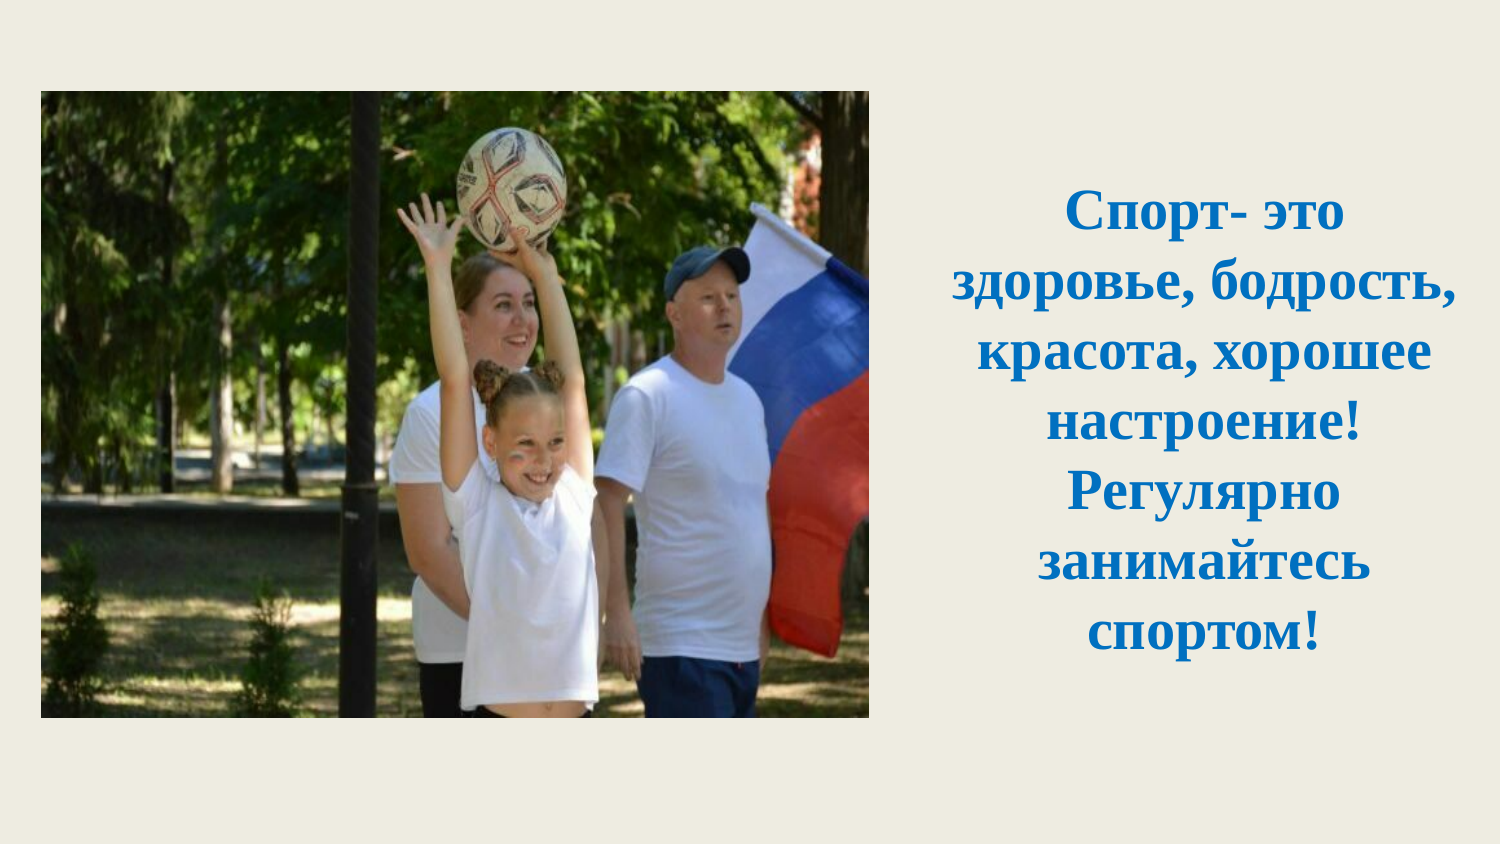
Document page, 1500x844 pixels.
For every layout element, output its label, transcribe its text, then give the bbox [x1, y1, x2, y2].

text_box Спорт- это здоровье, бодрость, красота, хорошее настроение! Регулярно занимайтесь спортом! [925, 54, 1484, 778]
picture [40, 90, 869, 718]
